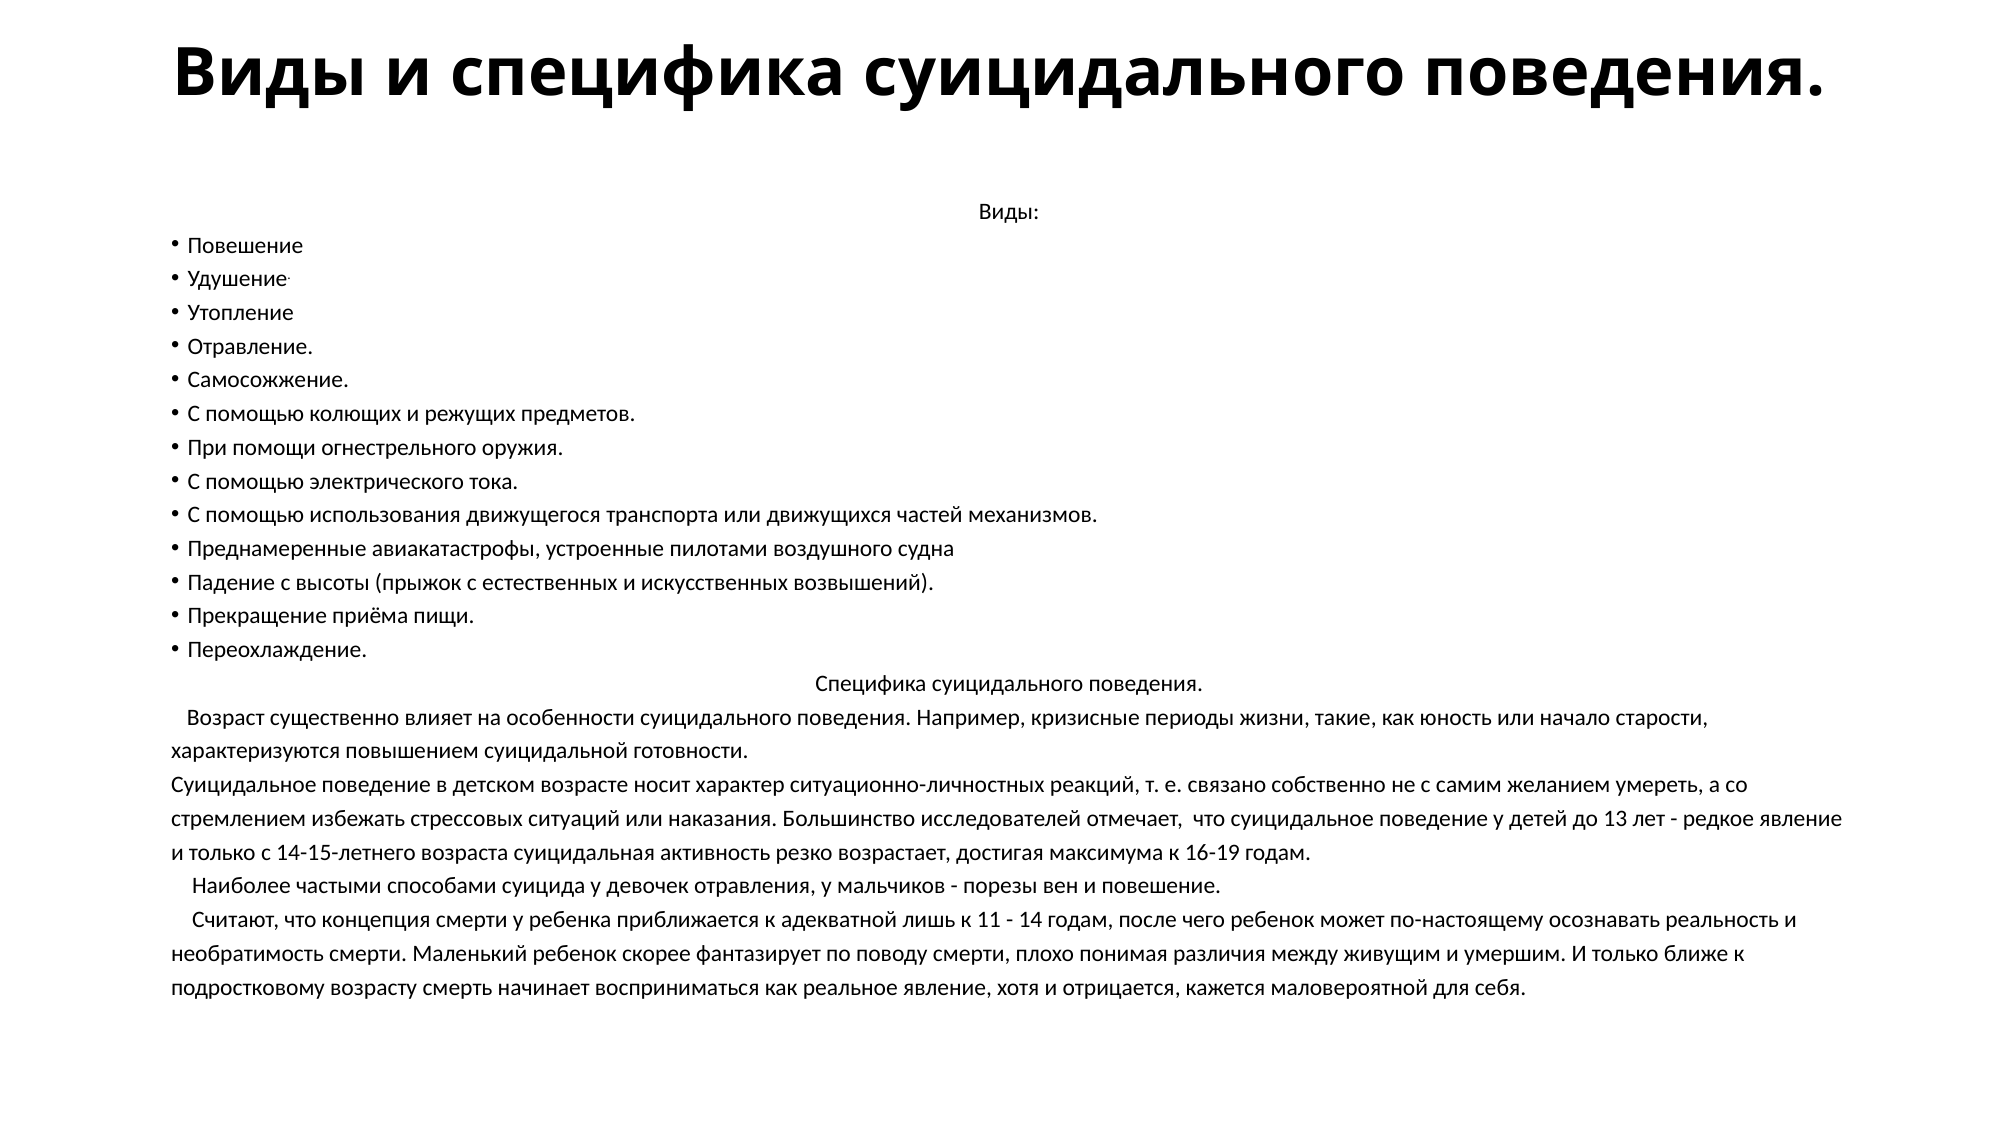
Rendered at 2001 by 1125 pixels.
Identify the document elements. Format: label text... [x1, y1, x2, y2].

list Виды: Повешение Удушение. Утопление Отравление. Самосожжение. С помощью колющих и режущих предметов. При помощи огнестрельного оружия. С помощью электрического тока. С помощью использования движущегося транспорта или движущихся частей механизмов. Преднамеренные авиакатастрофы, устроенные пилотами воздушного судна Падение с высоты (прыжок с естественных и искусственных возвышений). Прекращение приёма пищи. Переохлаждение. Специфика суицидального поведения. Возраст существенно влияет на особенности суицидального поведения. Например, кризисные периоды жизни, такие, как юность или начало старости, характеризуются повышением суицидальной готовности. Суицидальное поведение в детском возрасте носит характер ситуационно-личностных реакций, т. е. связано собственно не с самим желанием умереть, а со стремлением избежать стрессовых ситуаций или наказания. Большинство исследователей отмечает, что суицидальное поведение у детей до 13 лет - редкое явление и только с 14-15-летнего возраста суицидальная активность резко возрастает, достигая максимума к 16-19 годам. Наиболее частыми способами суицида у девочек отравления, у мальчиков - порезы вен и повешение. Считают, что концепция смерти у ребенка приближается к адекватной лишь к 11 - 14 годам, после чего ребенок может по-настоящему осознавать реальность и необратимость смерти. Маленький ребенок скорее фантазирует по поводу смерти, плохо понимая различия между живущим и умершим. И только ближе к подростковому возрасту смерть начинает восприниматься как реальное явление, хотя и отрицается, кажется маловероятной для себя. [137, 117, 1863, 1014]
title Виды и специфика суицидального поведения. [137, 0, 1863, 117]
